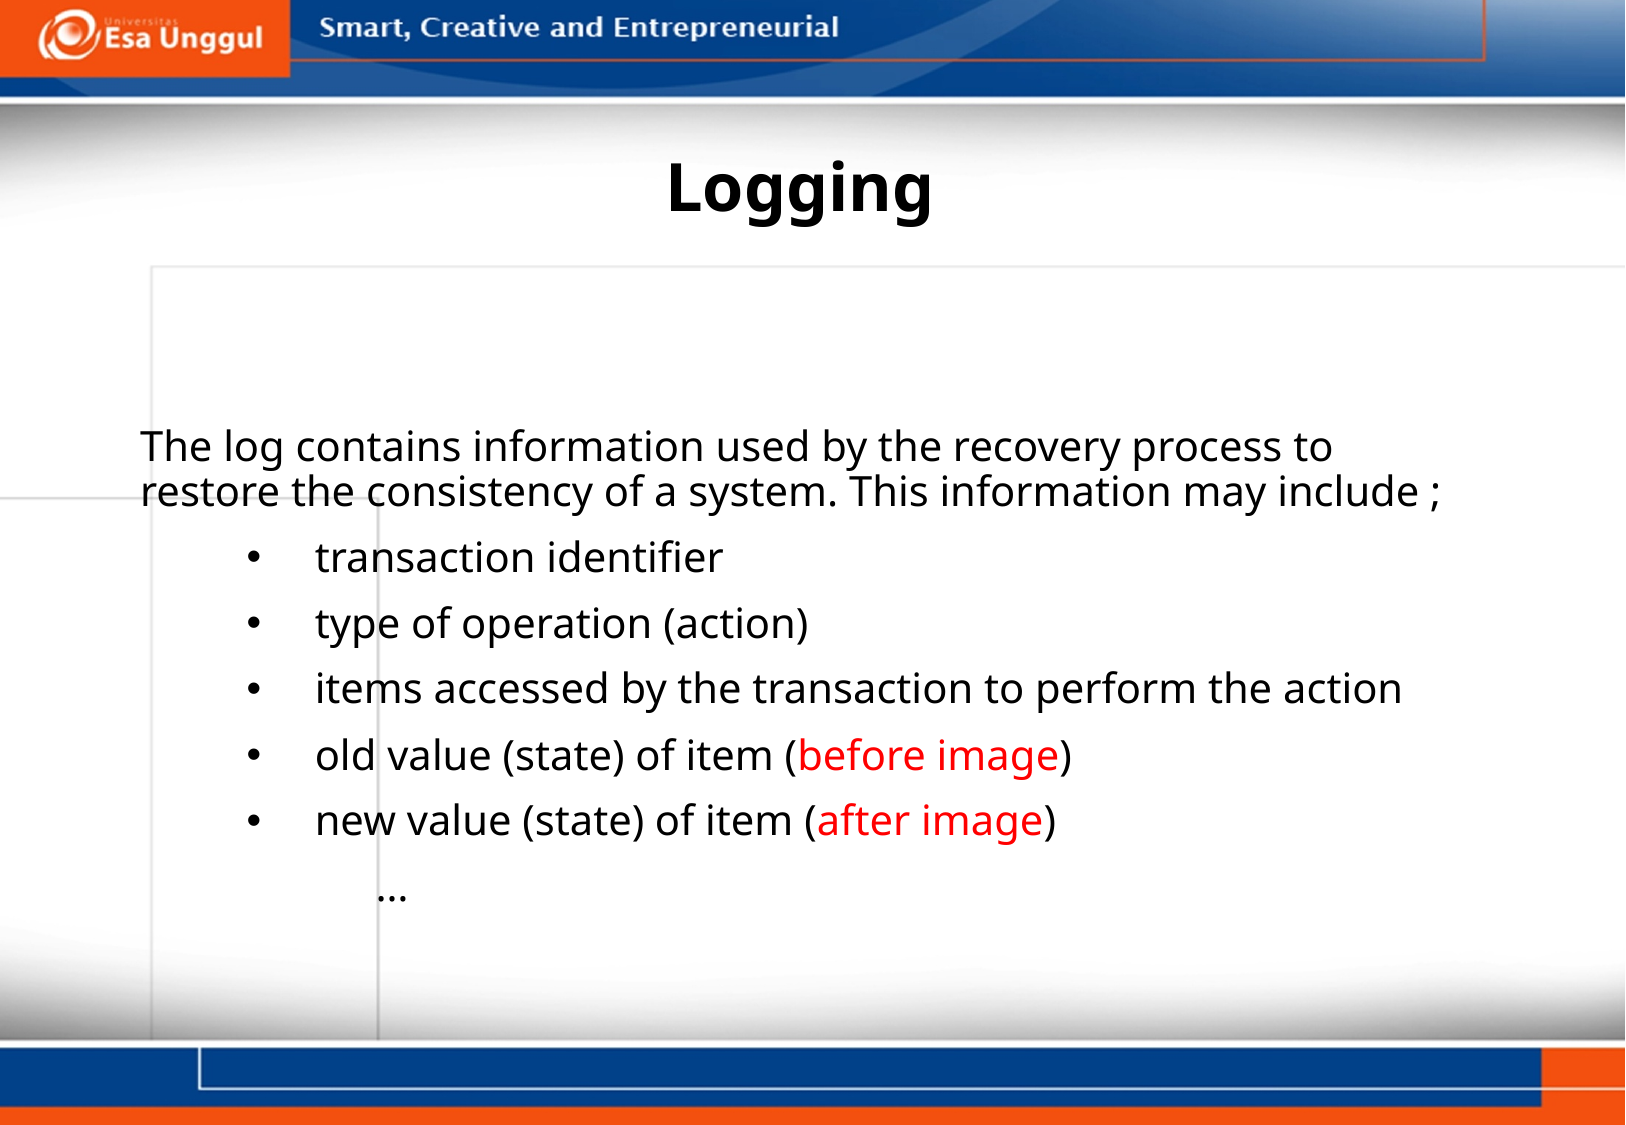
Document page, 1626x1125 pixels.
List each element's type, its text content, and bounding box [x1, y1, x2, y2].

picture [0, 0, 1625, 1125]
title Logging [125, 110, 1475, 269]
list The log contains information used by the recovery process to restore the consistency of a system. This information may include ; transaction identifier type of operation (action) items accessed by the transaction to perform the action old value (state) of item (before image) new value (state) of item (after image) … [125, 293, 1475, 1043]
